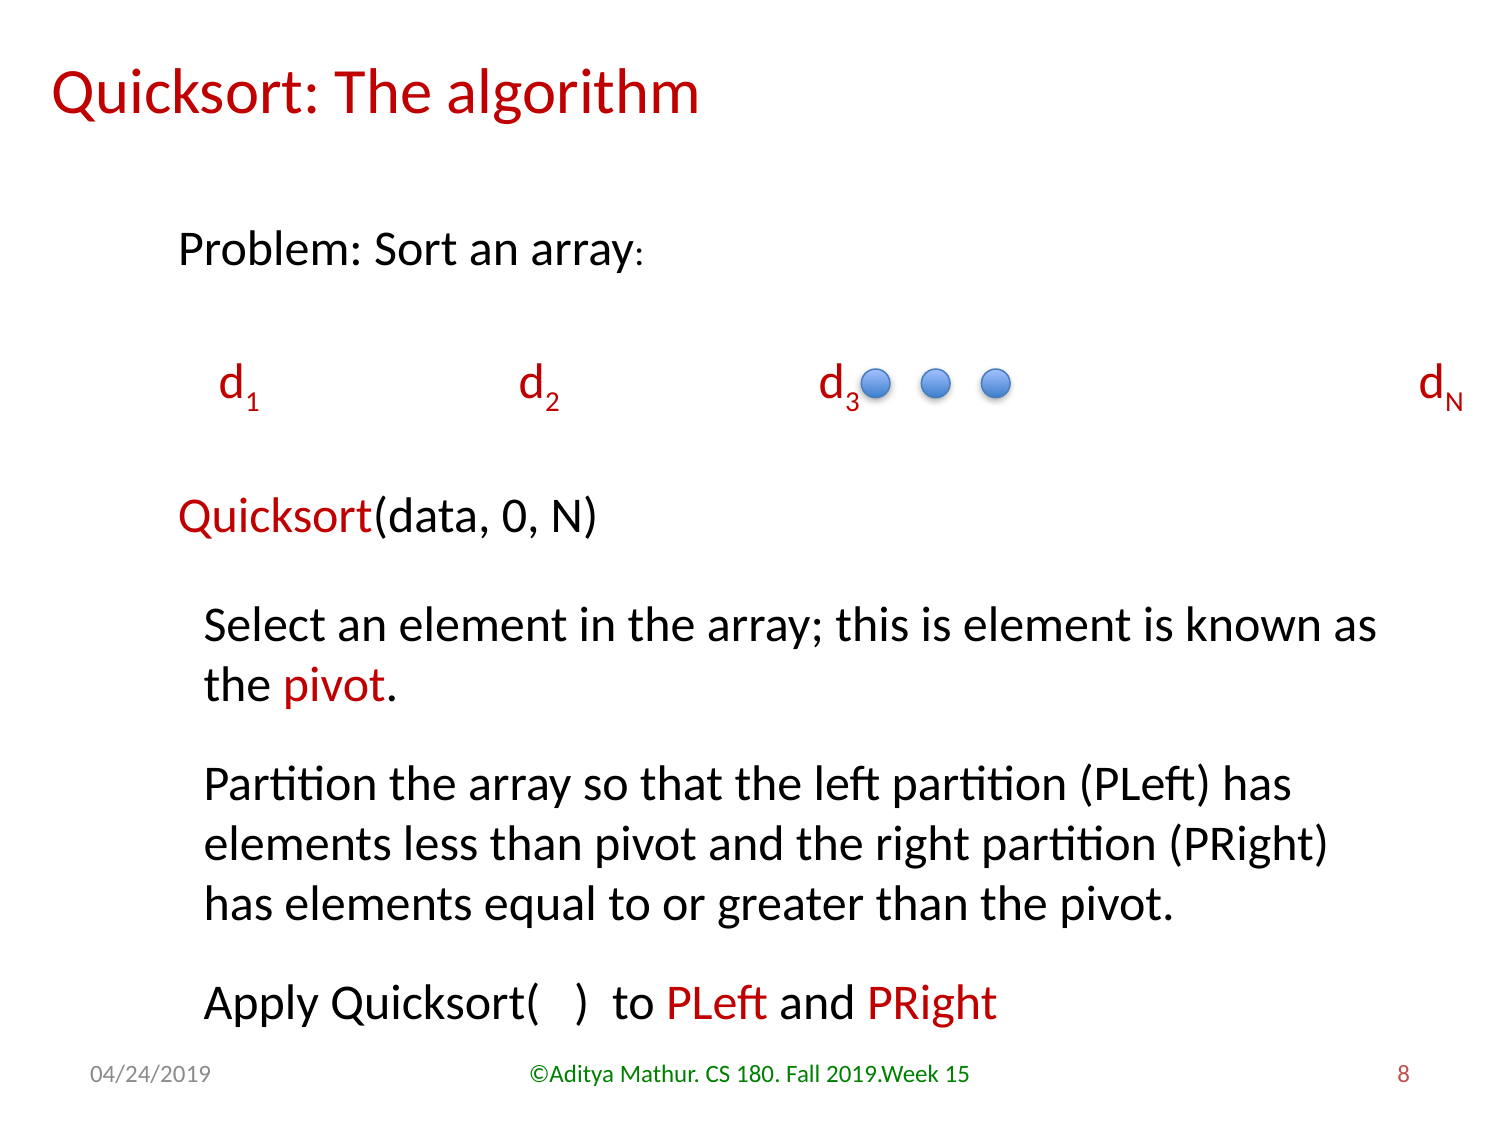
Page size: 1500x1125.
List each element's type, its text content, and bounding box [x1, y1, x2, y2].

text_box Select an element in the array; this is element is known as the pivot. [188, 584, 1464, 719]
slide_number 8 [1074, 1042, 1425, 1103]
text_box Apply Quicksort( ) to PLeft and PRight [188, 962, 1348, 1037]
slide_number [75, 1042, 425, 1103]
text_box Partition the array so that the left partition (PLeft) has elements less than pivot and the right partition (PRight) has elements equal to or greater than the pivot. [188, 742, 1348, 938]
text_box Problem: Sort an array: [163, 207, 660, 283]
text_box Quicksort(data, 0, N) [163, 475, 614, 550]
footer ©Aditya Mathur. CS 180. Fall 2019.Week 15 [512, 1042, 988, 1103]
text_box Quicksort: The algorithm [37, 41, 1071, 134]
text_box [161, 341, 1192, 418]
